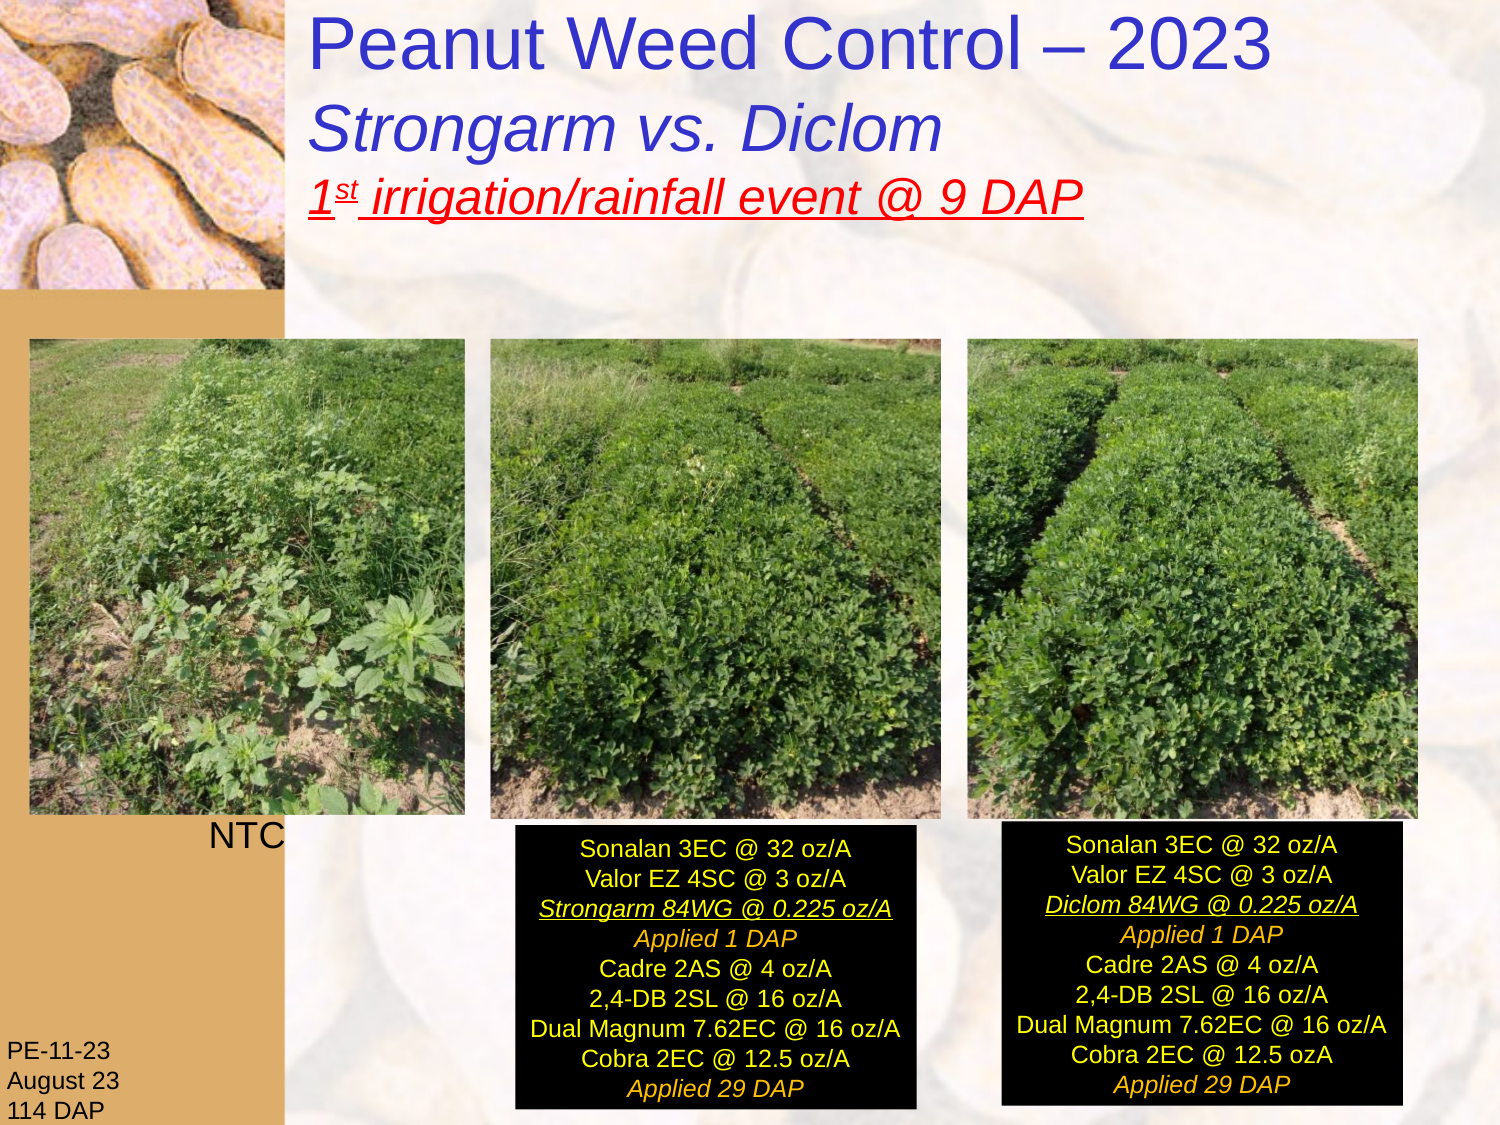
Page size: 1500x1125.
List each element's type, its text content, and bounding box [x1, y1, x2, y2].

text_box Sonalan 3EC @ 32 oz/A Valor EZ 4SC @ 3 oz/A Diclom 84WG @ 0.225 oz/A Applied 1 DAP Cadre 2AS @ 4 oz/A 2,4-DB 2SL @ 16 oz/A Dual Magnum 7.62EC @ 16 oz/A Cobra 2EC @ 12.5 ozA Applied 29 DAP [1001, 821, 1403, 1106]
text_box Sonalan 3EC @ 32 oz/A Valor EZ 4SC @ 3 oz/A Strongarm 84WG @ 0.225 oz/A Applied 1 DAP Cadre 2AS @ 4 oz/A 2,4-DB 2SL @ 16 oz/A Dual Magnum 7.62EC @ 16 oz/A Cobra 2EC @ 12.5 oz/A Applied 29 DAP [515, 825, 917, 1110]
text_box PE-11-23 August 23 114 DAP [0, 1027, 136, 1125]
picture [0, 0, 1500, 1125]
text_box NTC [193, 815, 301, 864]
title Peanut Weed Control – 2023 Strongarm vs. Diclom 1st irrigation/rainfall event @ 9 DAP [292, 15, 1489, 204]
